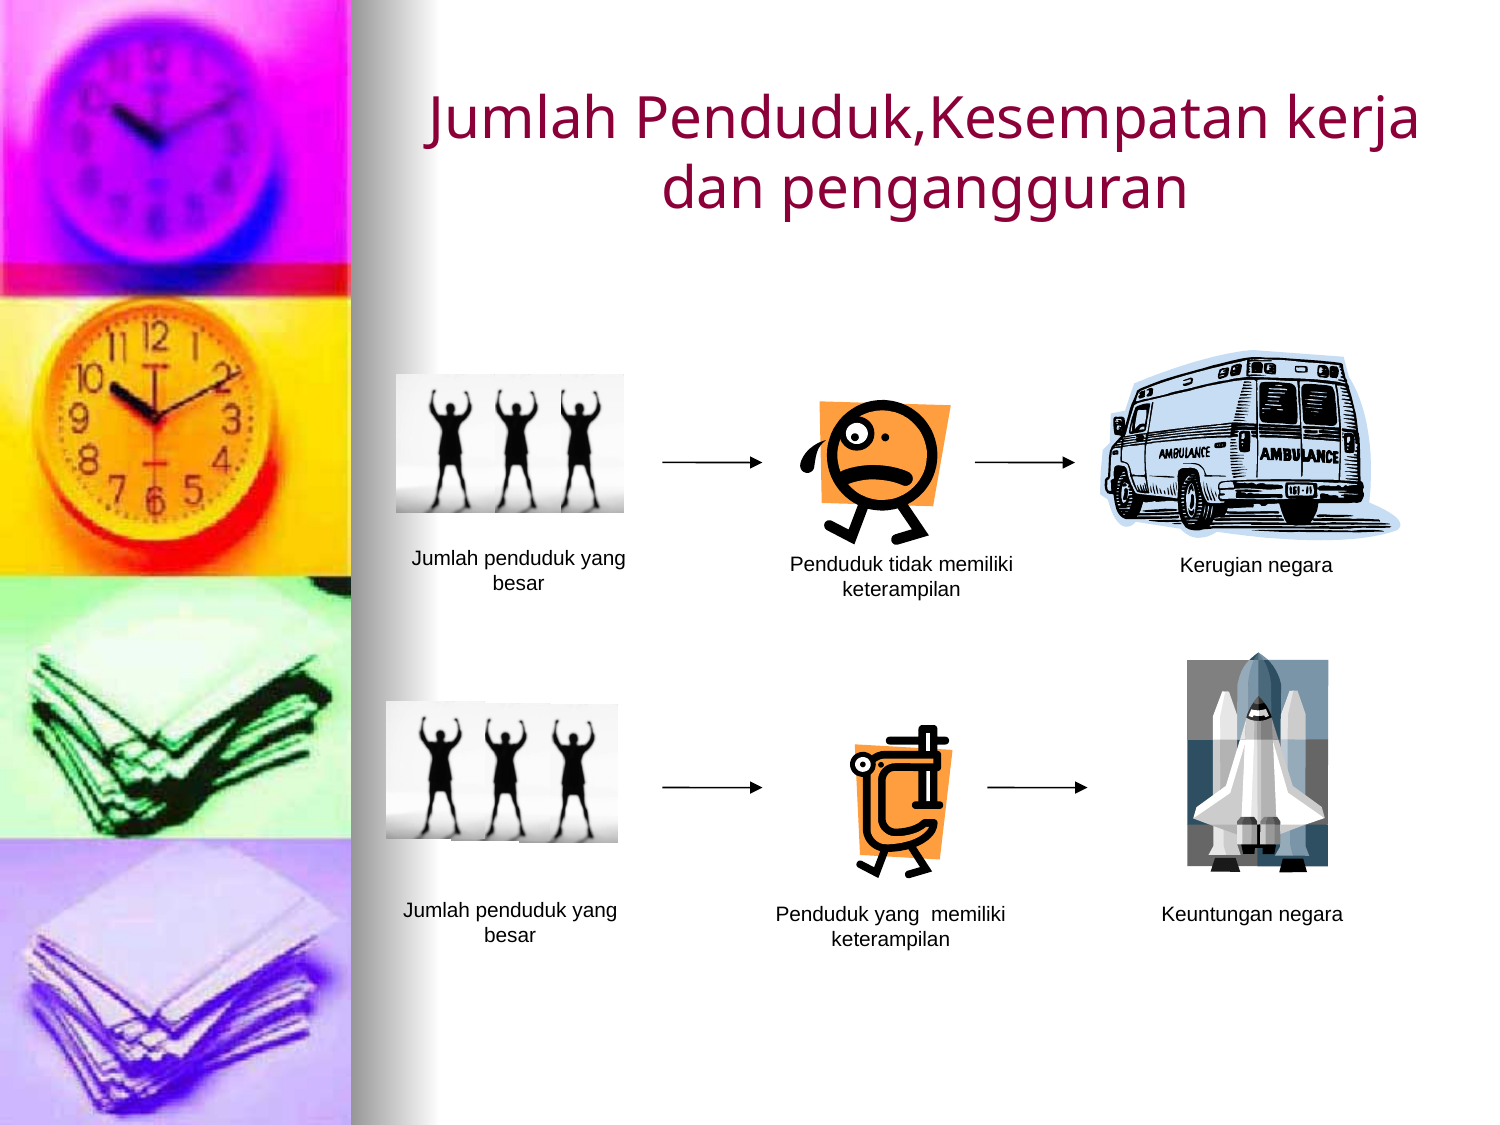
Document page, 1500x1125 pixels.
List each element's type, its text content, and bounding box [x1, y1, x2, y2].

text_box [662, 781, 763, 794]
title Jumlah Penduduk,Kesempatan kerja dan pengangguran [399, 49, 1451, 251]
text_box Jumlah penduduk yang besar [387, 537, 650, 603]
text_box [974, 456, 1075, 469]
picture [849, 724, 953, 879]
text_box Keuntungan negara [1121, 893, 1384, 934]
picture [1187, 649, 1332, 876]
text_box [662, 456, 763, 469]
picture [396, 374, 624, 513]
picture [0, 0, 351, 1125]
text_box Jumlah penduduk yang besar [378, 889, 642, 955]
text_box Penduduk tidak memiliki keterampilan [770, 542, 1033, 608]
picture [386, 701, 619, 843]
text_box [987, 781, 1088, 794]
picture [799, 399, 951, 546]
text_box Kerugian negara [1125, 551, 1388, 585]
text_box Penduduk yang memiliki keterampilan [759, 892, 1022, 958]
picture [1099, 349, 1412, 542]
